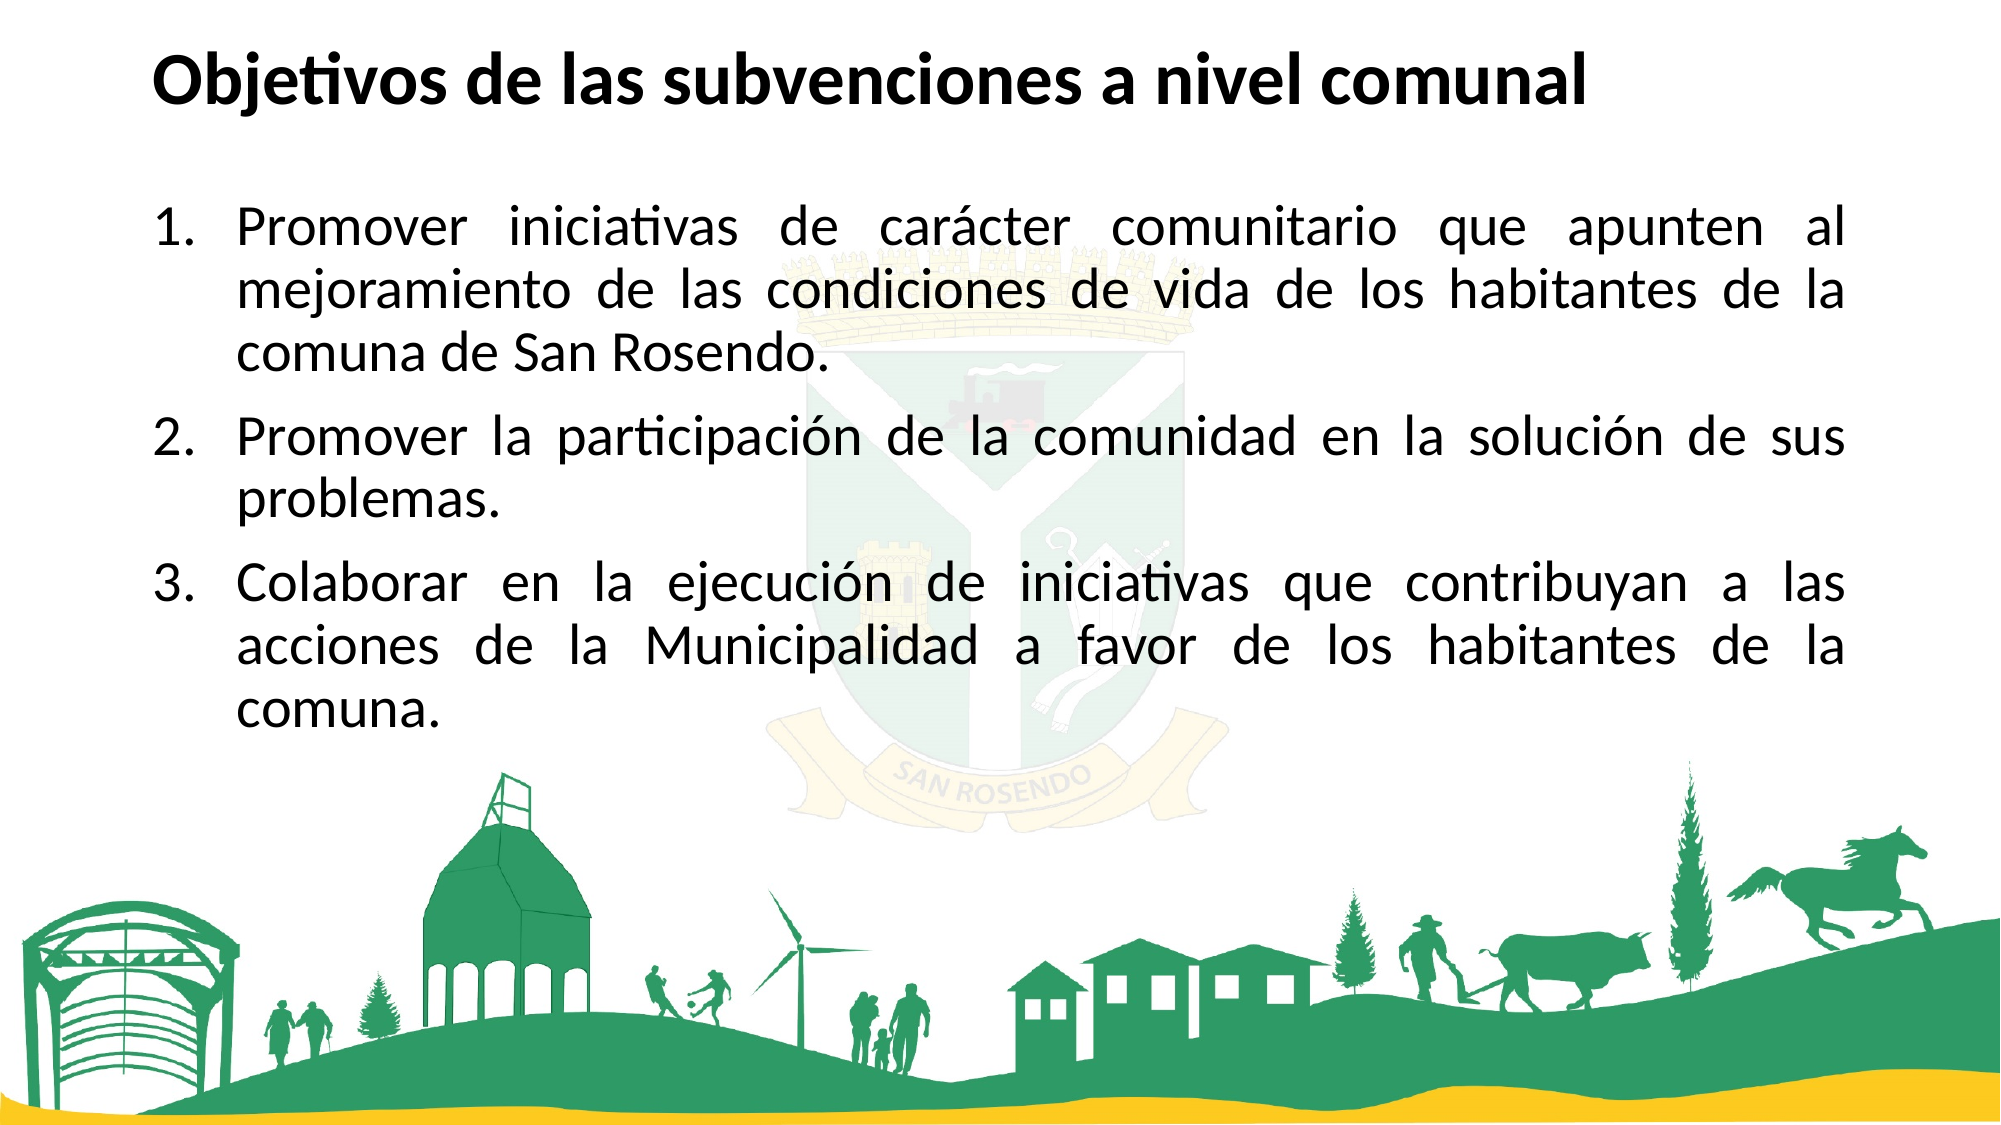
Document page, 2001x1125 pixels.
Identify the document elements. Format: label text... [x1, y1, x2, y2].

title Objetivos de las subvenciones a nivel comunal [137, 0, 1863, 161]
list Promover iniciativas de carácter comunitario que apunten al mejoramiento de las condiciones de vida de los habitantes de la comuna de San Rosendo. Promover la participación de la comunidad en la solución de sus problemas. Colaborar en la ejecución de iniciativas que contribuyan a las acciones de la Municipalidad a favor de los habitantes de la comuna. [137, 187, 1863, 972]
picture [0, 0, 2000, 1125]
